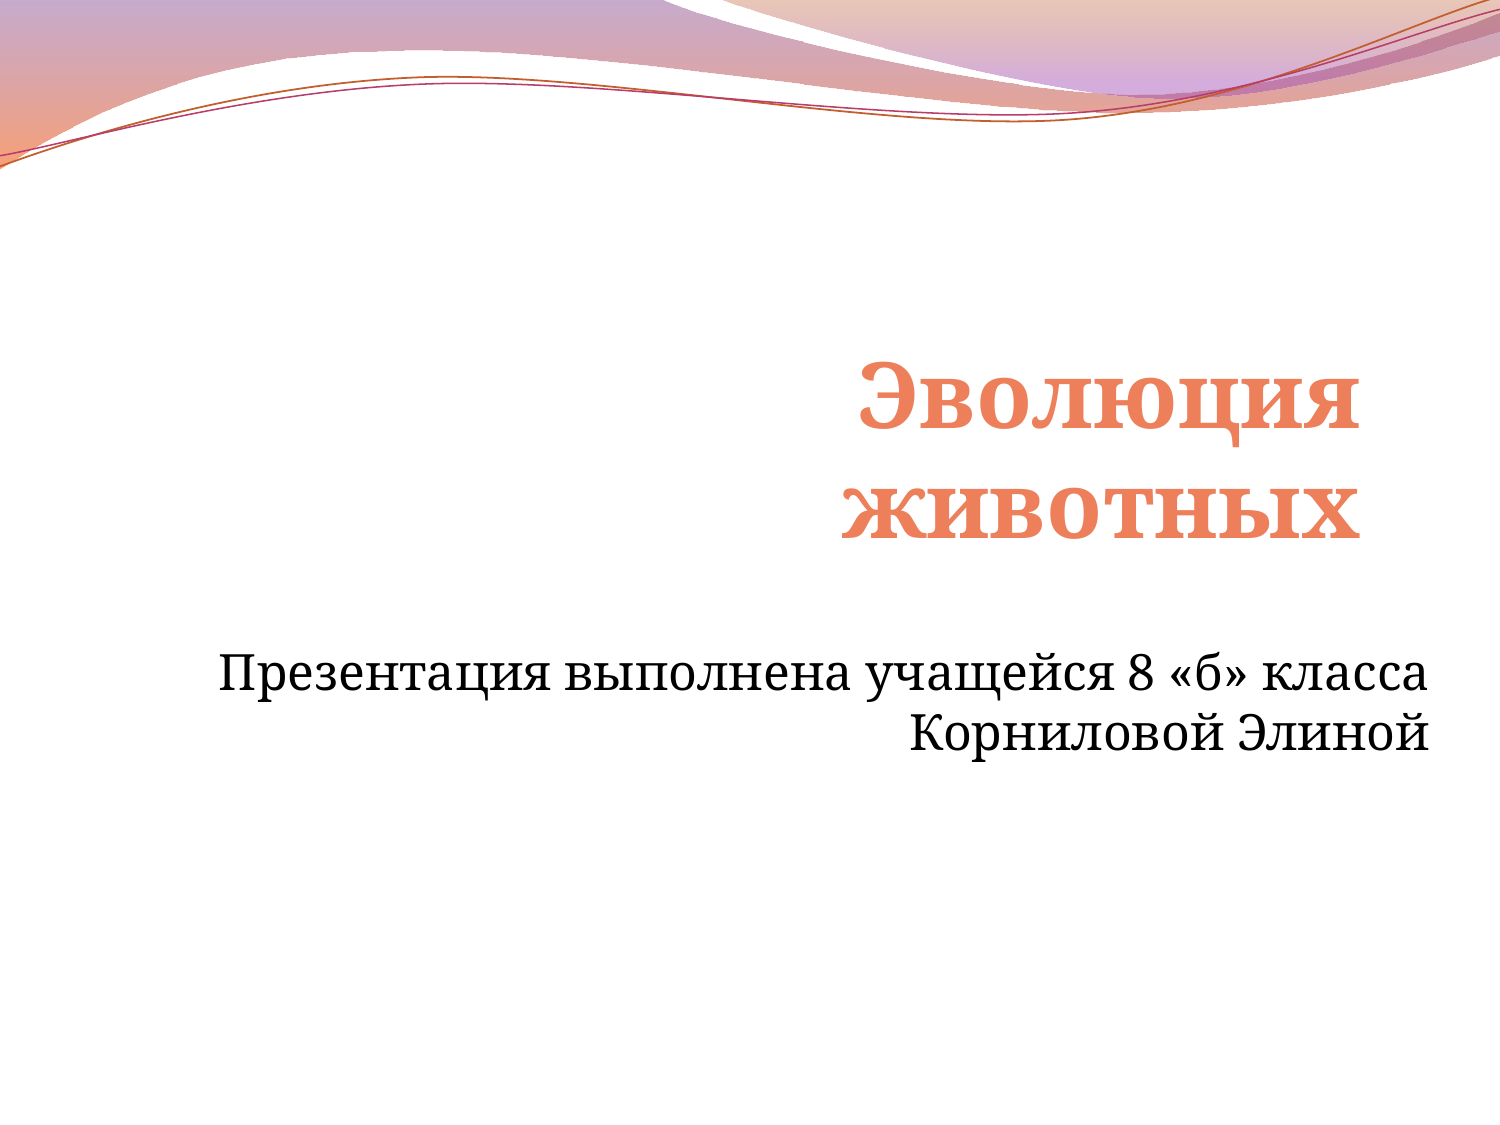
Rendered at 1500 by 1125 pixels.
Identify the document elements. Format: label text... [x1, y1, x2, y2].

subtitle Презентация выполнена учащейся 8 «б» класса Корниловой Элиной [152, 632, 1441, 921]
title Эволюция животных [351, 246, 1364, 557]
